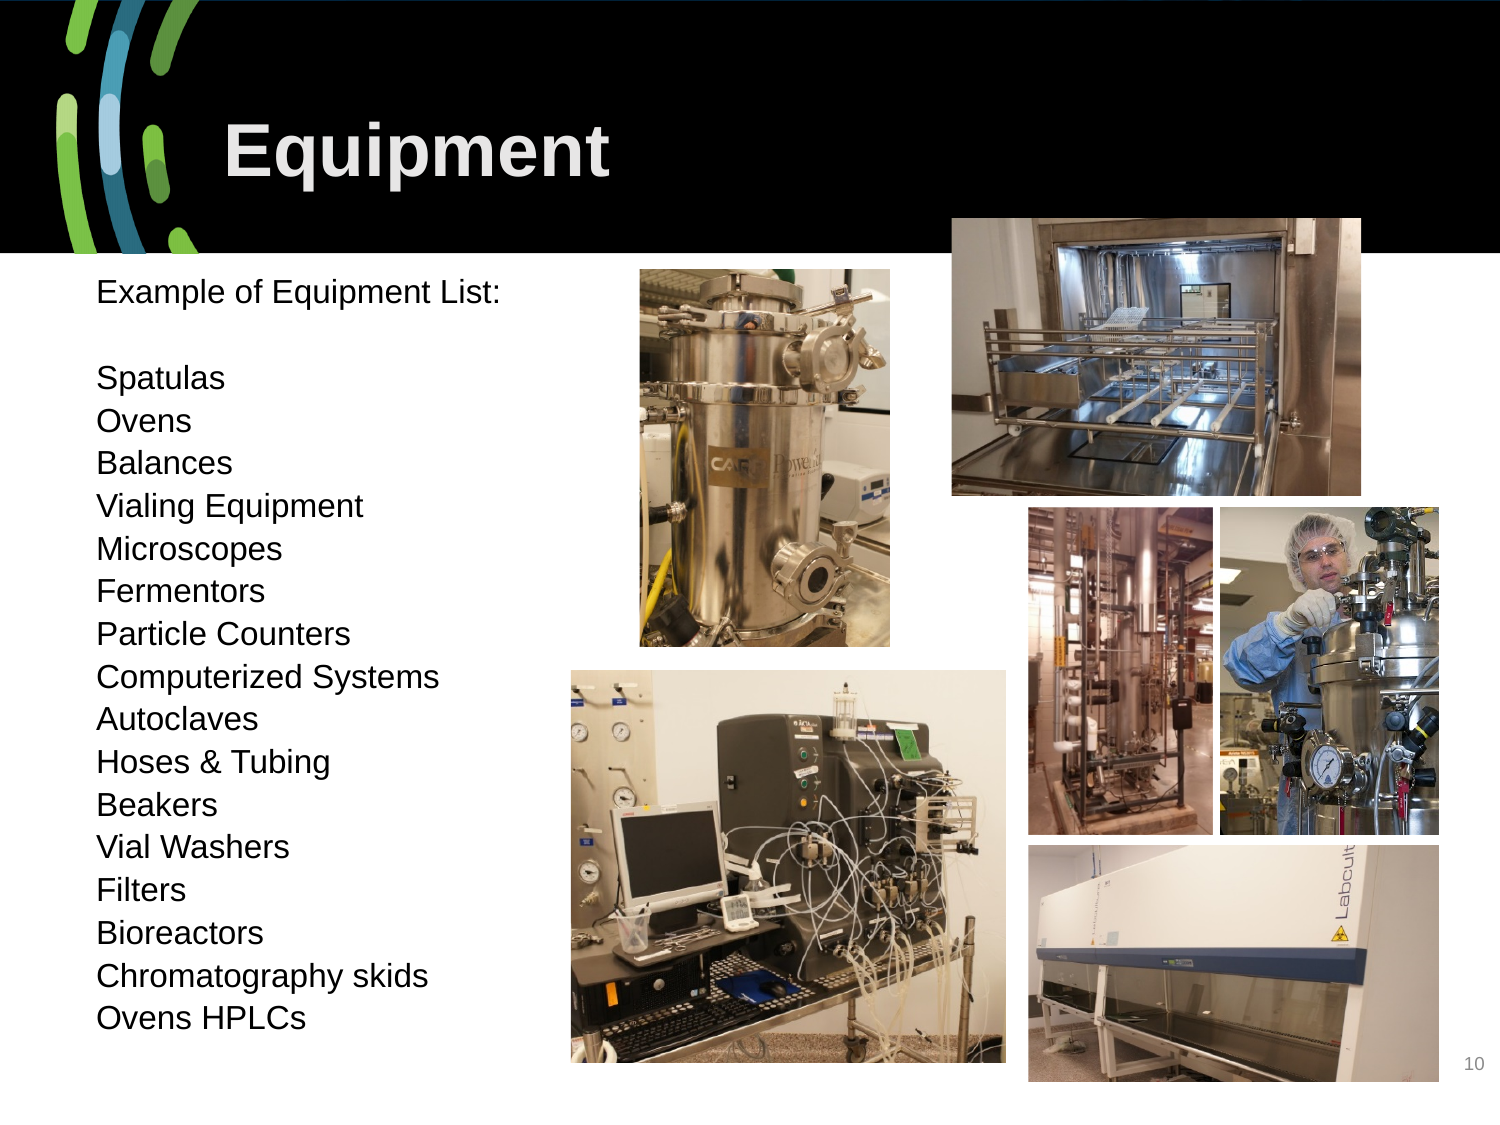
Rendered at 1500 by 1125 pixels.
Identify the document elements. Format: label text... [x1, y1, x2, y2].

picture [0, 0, 512, 254]
text_box Example of Equipment List: Spatulas Ovens Balances Vialing Equipment Microscopes Fermentors Particle Counters Computerized Systems Autoclaves Hoses & Tubing Beakers Vial Washers Filters Bioreactors Chromatography skids Ovens HPLCs [81, 260, 549, 1084]
slide_number 10 [1187, 1025, 1500, 1100]
picture [1028, 845, 1439, 1082]
picture [570, 507, 1439, 1063]
title Equipment [208, 33, 1469, 251]
picture [951, 218, 1362, 496]
picture [639, 268, 890, 647]
